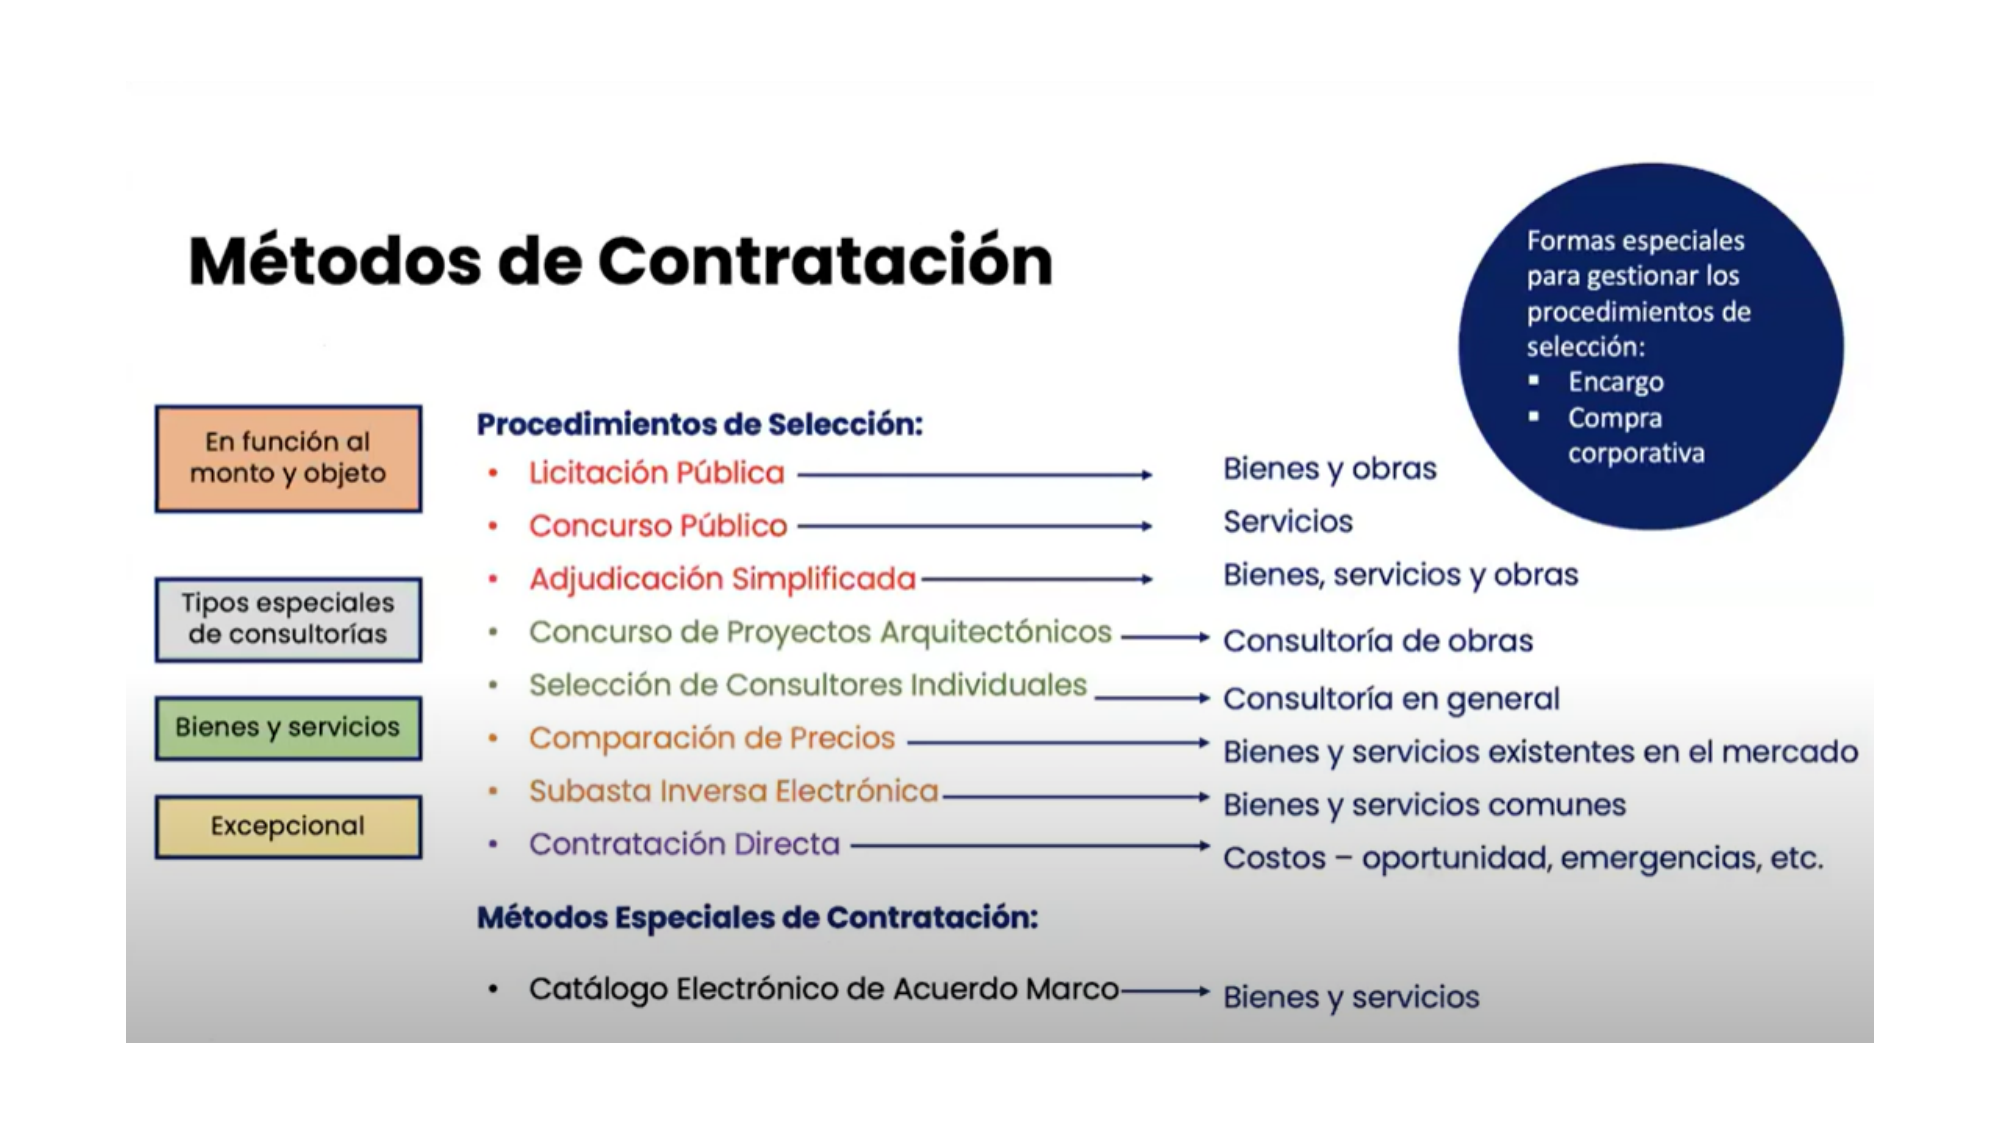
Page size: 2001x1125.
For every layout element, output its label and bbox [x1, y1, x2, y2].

picture [126, 81, 1874, 1043]
